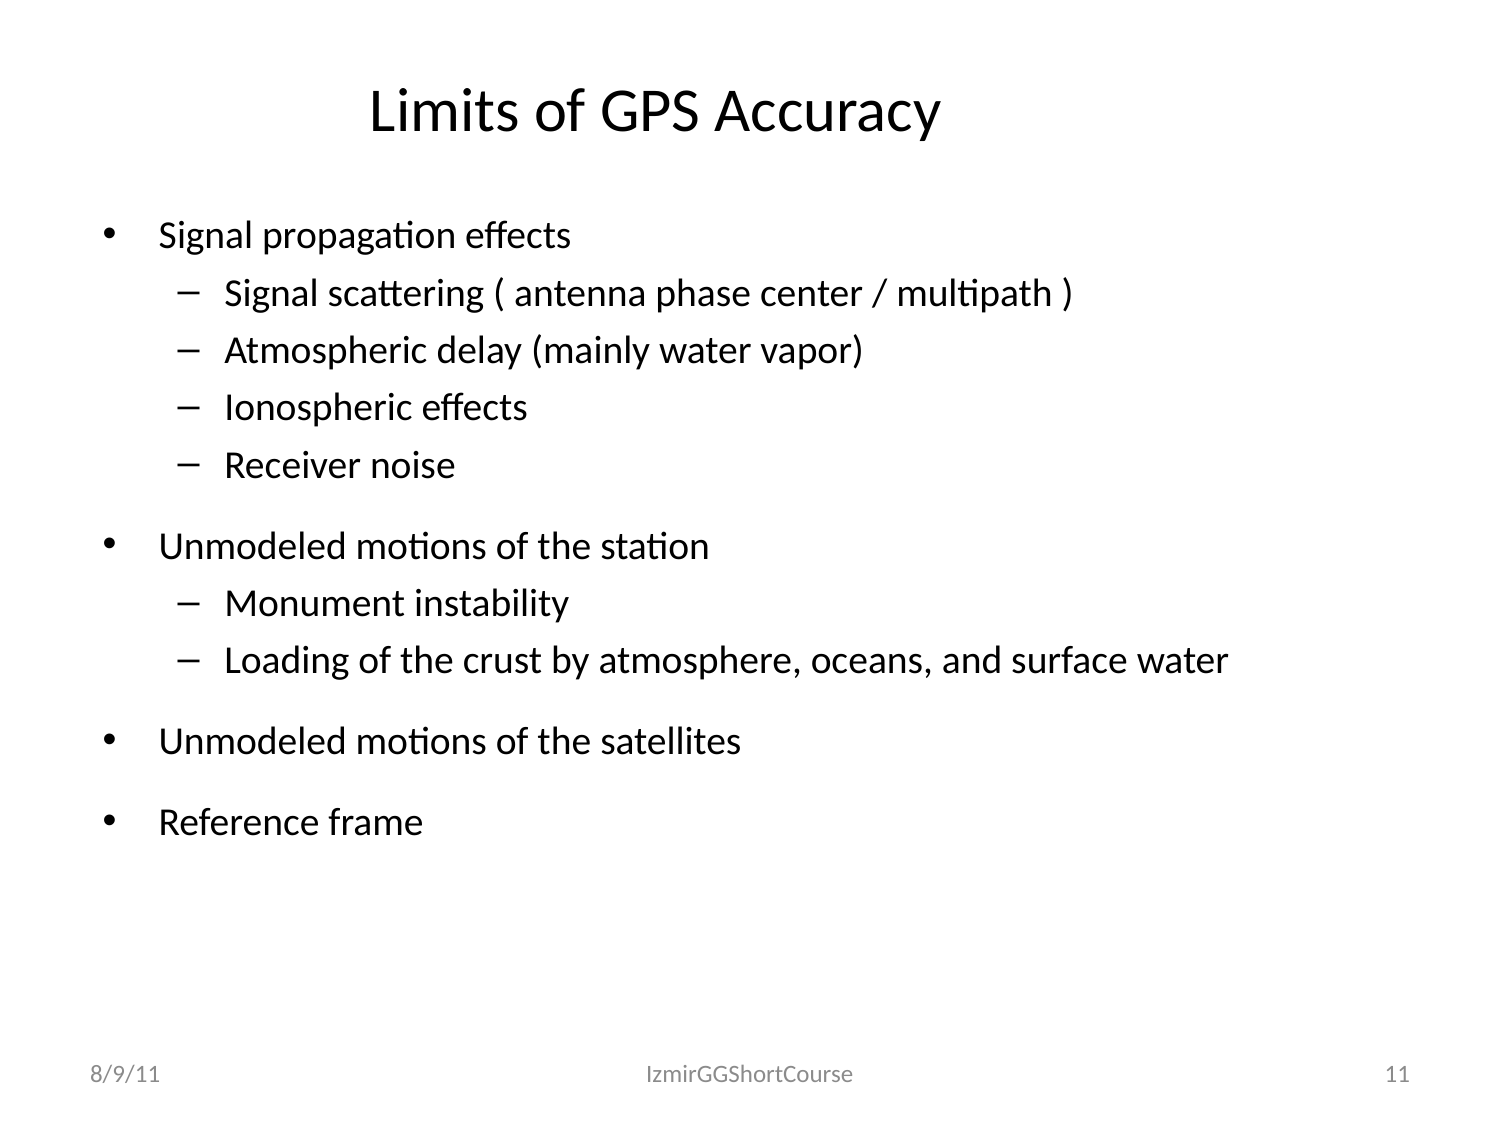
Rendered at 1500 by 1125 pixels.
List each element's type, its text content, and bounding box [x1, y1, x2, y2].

list Signal propagation effects Signal scattering ( antenna phase center / multipath ) Atmospheric delay (mainly water vapor) Ionospheric effects Receiver noise Unmodeled motions of the station Monument instability Loading of the crust by atmosphere, oceans, and surface water Unmodeled motions of the satellites Reference frame [87, 200, 1463, 1038]
slide_number 11 [1074, 1042, 1425, 1103]
footer IzmirGGShortCourse [512, 1042, 988, 1103]
title Limits of GPS Accuracy [287, 50, 1025, 163]
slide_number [75, 1042, 425, 1103]
